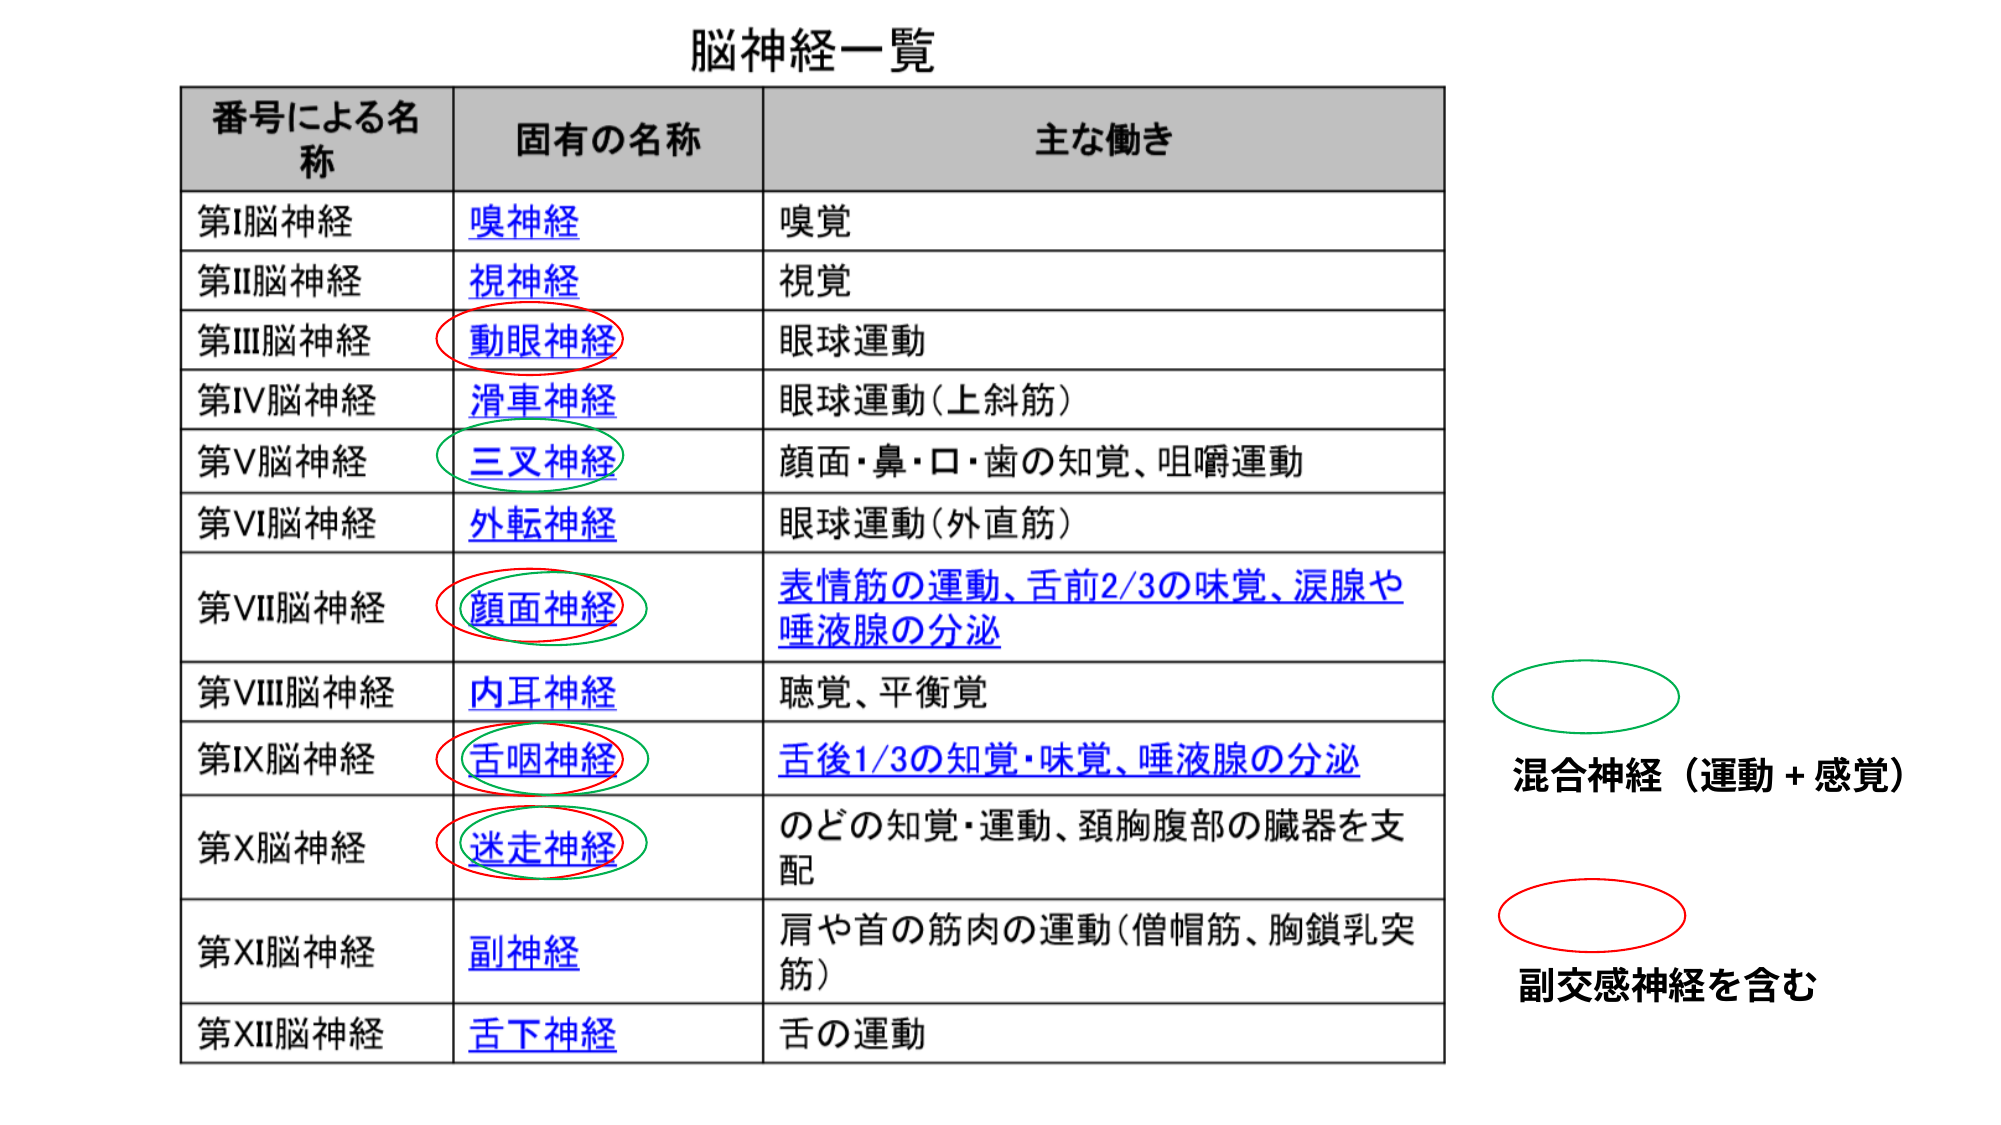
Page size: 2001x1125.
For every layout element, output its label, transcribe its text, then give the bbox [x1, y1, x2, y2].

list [129, 20, 1519, 1076]
text_box [1519, 878, 1687, 954]
text_box [1519, 659, 1681, 735]
text_box 混合神経（運動+感覚） [1519, 745, 1957, 805]
text_box 副交感神経を含む [1519, 955, 1853, 1015]
